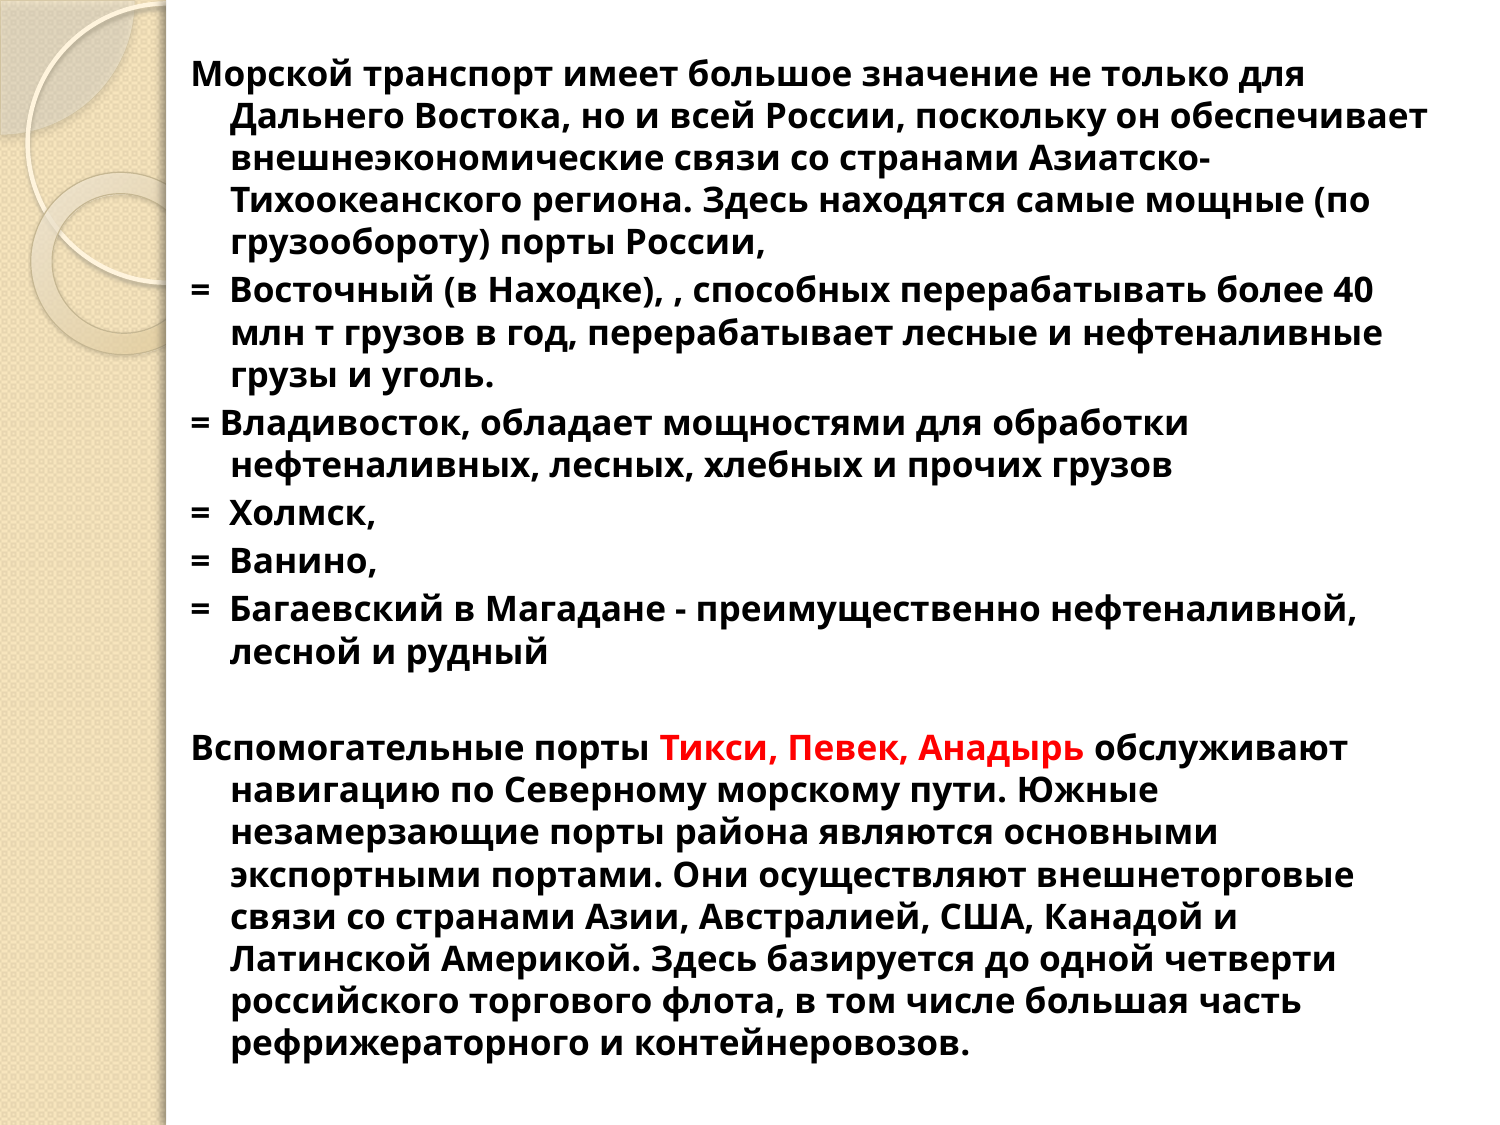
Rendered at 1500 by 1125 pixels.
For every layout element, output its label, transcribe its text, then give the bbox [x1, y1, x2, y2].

list Морской транспорт имеет большое значение не только для Дальнего Востока, но и всей России, поскольку он обеспечивает внешнеэкономические связи со странами Азиатско-Тихоокеанского региона. Здесь находятся самые мощные (по грузообороту) порты России, = Восточный (в Находке), , способных перерабатывать более 40 млн т грузов в год, перерабатывает лесные и нефтеналивные грузы и уголь. = Владивосток, обладает мощностями для обработки нефтеналивных, лесных, хлебных и прочих грузов = Холмск, = Ванино, = Багаевский в Магадане - преимущественно нефтеналивной, лесной и рудный Вспомогательные порты Тикси, Певек, Анадырь обслуживают навигацию по Северному морскому пути. Южные незамерзающие порты района являются основными экспортными портами. Они осуществляют внешнеторговые связи со странами Азии, Австралией, США, Канадой и Латинской Америкой. Здесь базируется до одной четверти российского торгового флота, в том числе большая часть рефрижераторного и контейнеровозов. [164, 0, 1466, 1125]
